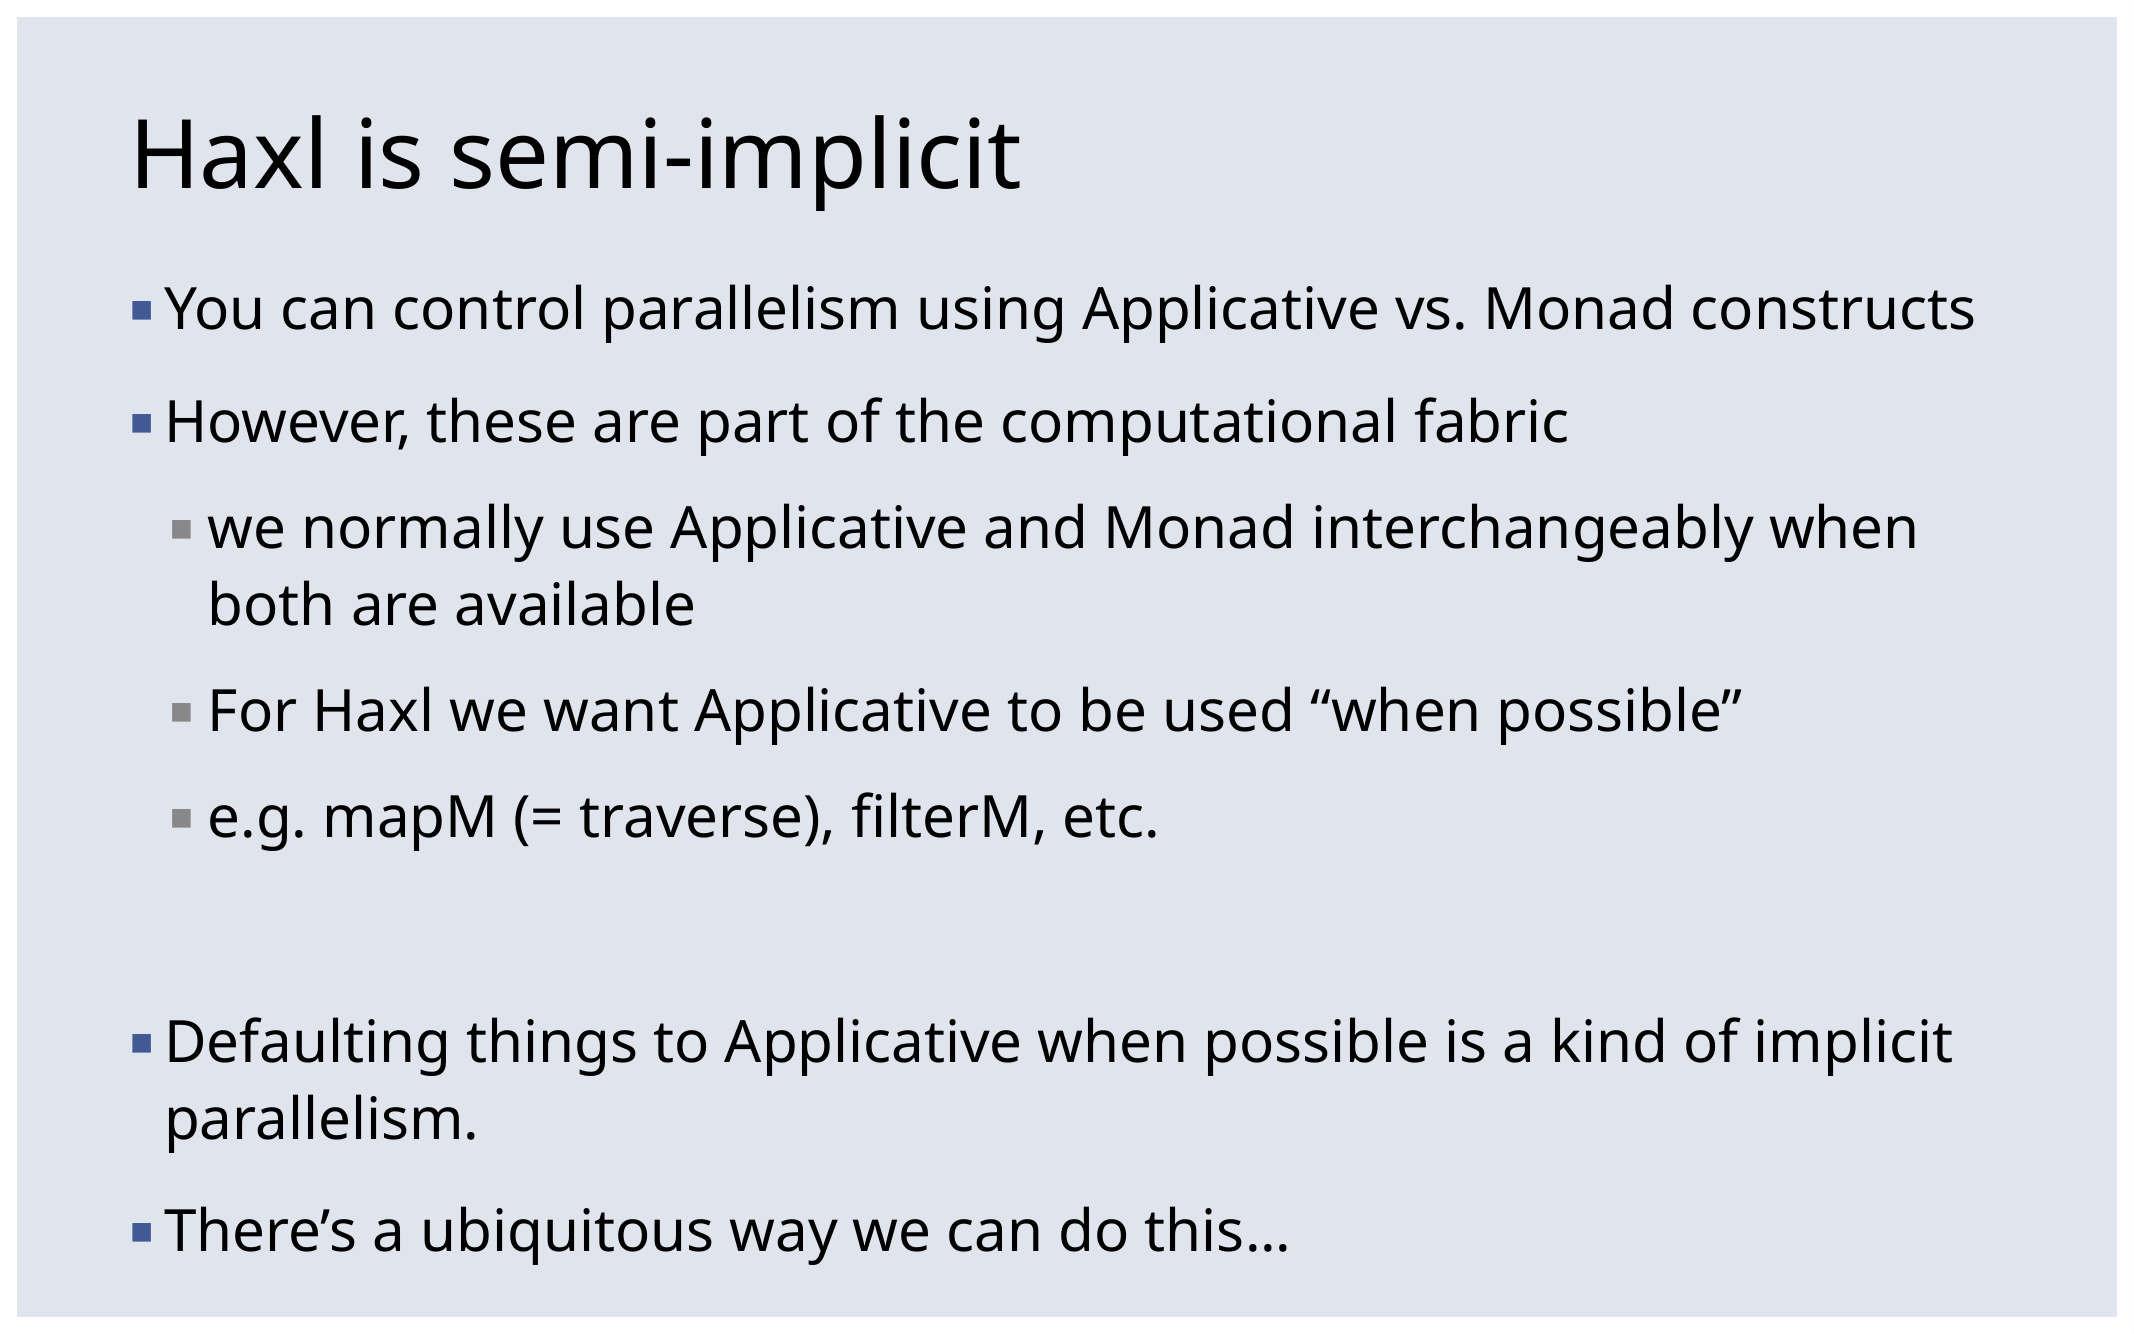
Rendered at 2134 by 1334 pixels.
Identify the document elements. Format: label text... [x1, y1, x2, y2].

list You can control parallelism using Applicative vs. Monad constructs However, these are part of the computational fabric we normally use Applicative and Monad interchangeably when both are available For Haxl we want Applicative to be used “when possible” e.g. mapM (= traverse), filterM, etc. Defaulting things to Applicative when possible is a kind of implicit parallelism. There’s a ubiquitous way we can do this... [128, 264, 2003, 1243]
title Haxl is semi-implicit [128, 105, 2003, 216]
